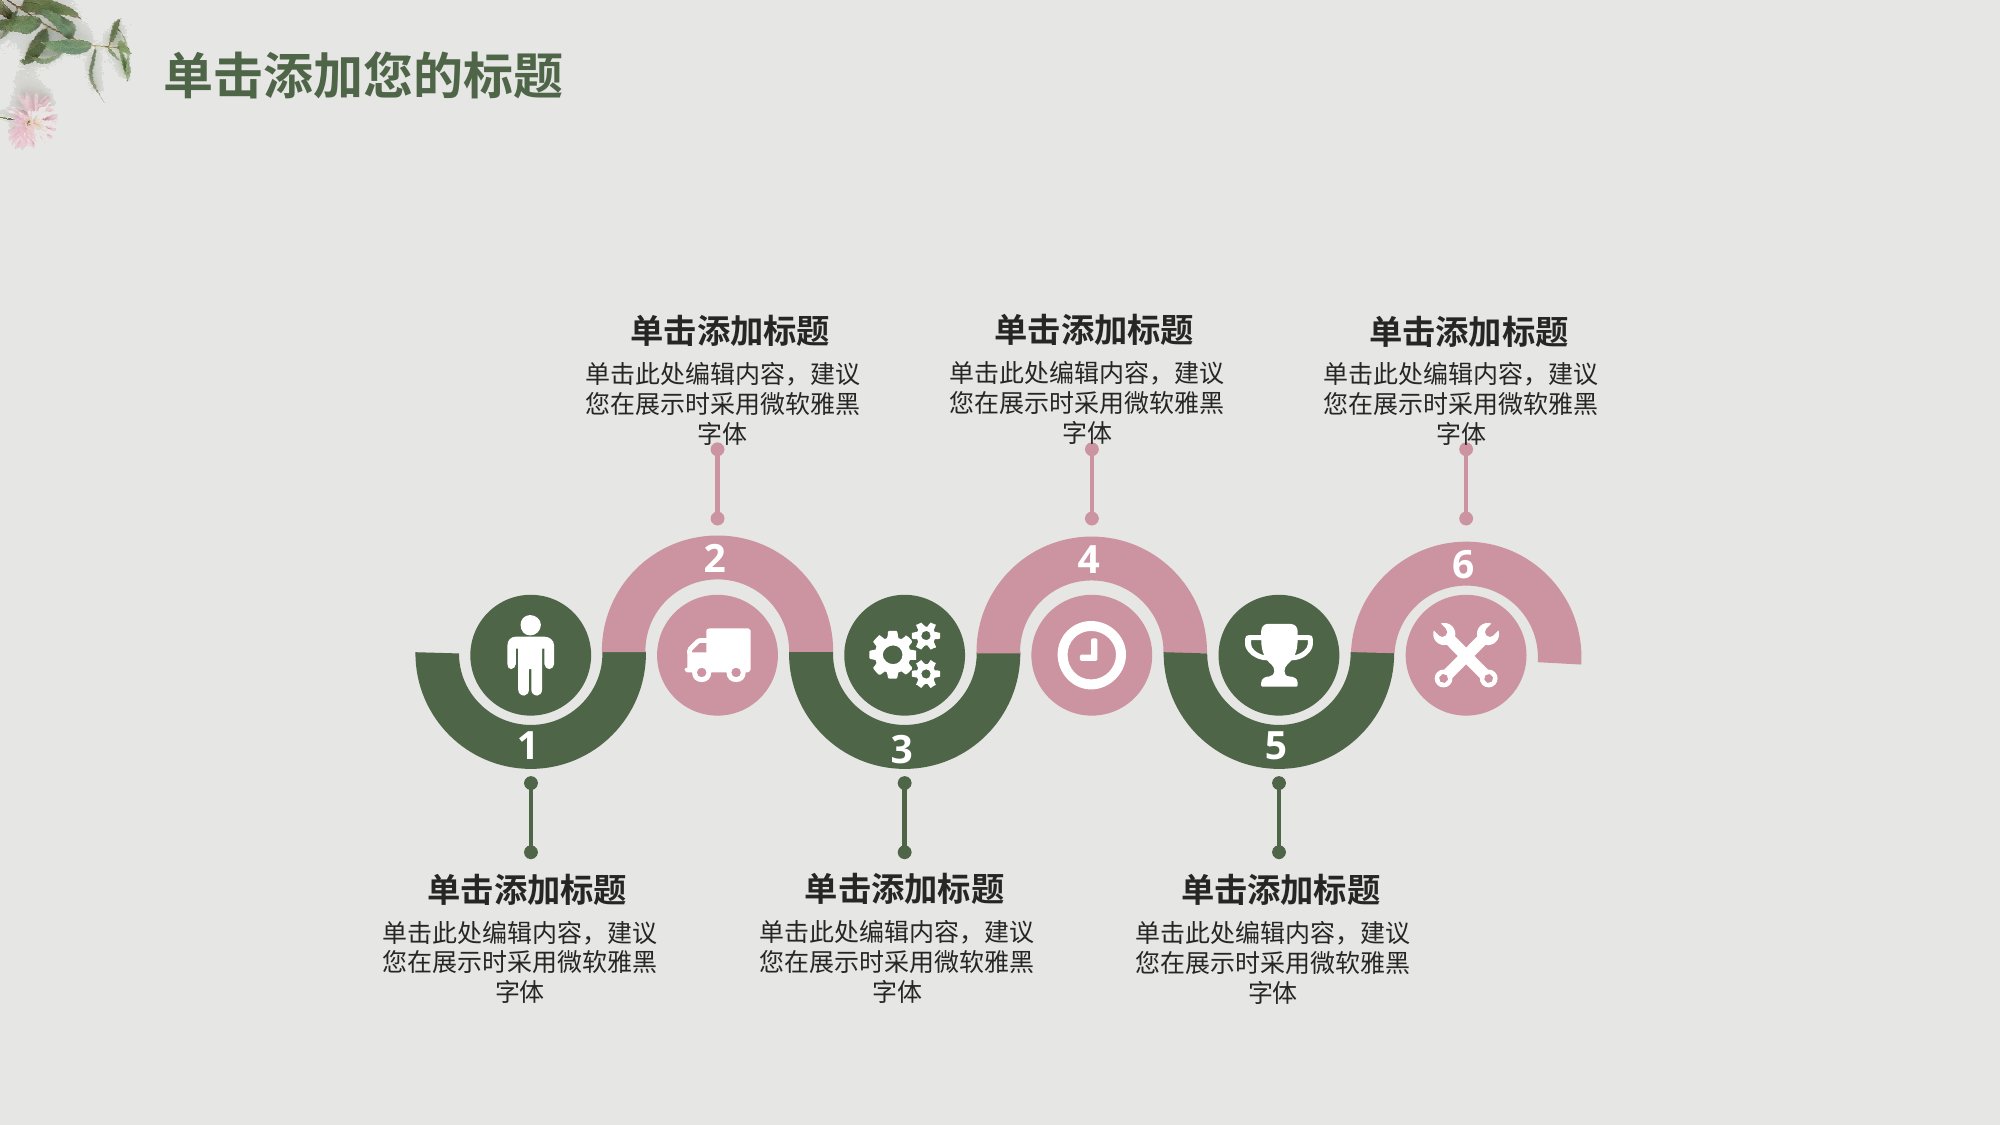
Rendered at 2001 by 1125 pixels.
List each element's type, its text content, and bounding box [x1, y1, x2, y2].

text_box 单击此处编辑内容，建议您在展示时采用微软雅黑字体 [940, 358, 1249, 447]
text_box [554, 653, 646, 767]
text_box [1057, 621, 1127, 690]
text_box 单击添加标题 [601, 303, 859, 358]
text_box [1245, 623, 1313, 687]
text_box 1 [502, 713, 554, 775]
text_box [928, 651, 1022, 768]
text_box [1217, 593, 1341, 713]
text_box 单击此处编辑内容，建议您在展示时采用微软雅黑字体 [1126, 918, 1435, 1007]
text_box [788, 651, 875, 767]
text_box [741, 537, 834, 651]
text_box 单击此处编辑内容，建议您在展示时采用微软雅黑字体 [1314, 359, 1623, 448]
text_box [1030, 593, 1154, 717]
text_box 单击此处编辑内容，建议您在展示时采用微软雅黑字体 [373, 917, 682, 1006]
text_box [1490, 544, 1582, 665]
text_box 单击添加您的标题 [148, 37, 650, 113]
text_box [601, 539, 688, 653]
text_box [1351, 545, 1437, 654]
text_box [507, 615, 555, 696]
text_box [1433, 622, 1500, 688]
text_box 单击添加标题 [399, 861, 656, 917]
text_box [469, 593, 593, 713]
text_box 6 [1437, 532, 1490, 595]
text_box 单击添加标题 [1340, 303, 1598, 359]
text_box [684, 628, 751, 683]
text_box 单击此处编辑内容，建议您在展示时采用微软雅黑字体 [576, 359, 885, 448]
text_box [869, 622, 941, 689]
text_box [976, 540, 1062, 654]
picture [0, 0, 169, 200]
text_box [1303, 651, 1396, 768]
text_box 单击添加标题 [776, 861, 1033, 916]
text_box [656, 593, 779, 717]
text_box 单击添加标题 [1152, 862, 1409, 917]
text_box [1115, 538, 1208, 652]
text_box 单击添加标题 [966, 302, 1223, 357]
text_box 单击此处编辑内容，建议您在展示时采用微软雅黑字体 [750, 917, 1059, 1006]
text_box 4 [1062, 527, 1115, 589]
text_box 3 [875, 717, 928, 780]
text_box 2 [688, 526, 741, 588]
text_box [415, 652, 502, 766]
text_box 5 [1250, 713, 1303, 775]
text_box [843, 593, 967, 717]
text_box [1404, 595, 1528, 717]
text_box [1162, 651, 1250, 767]
